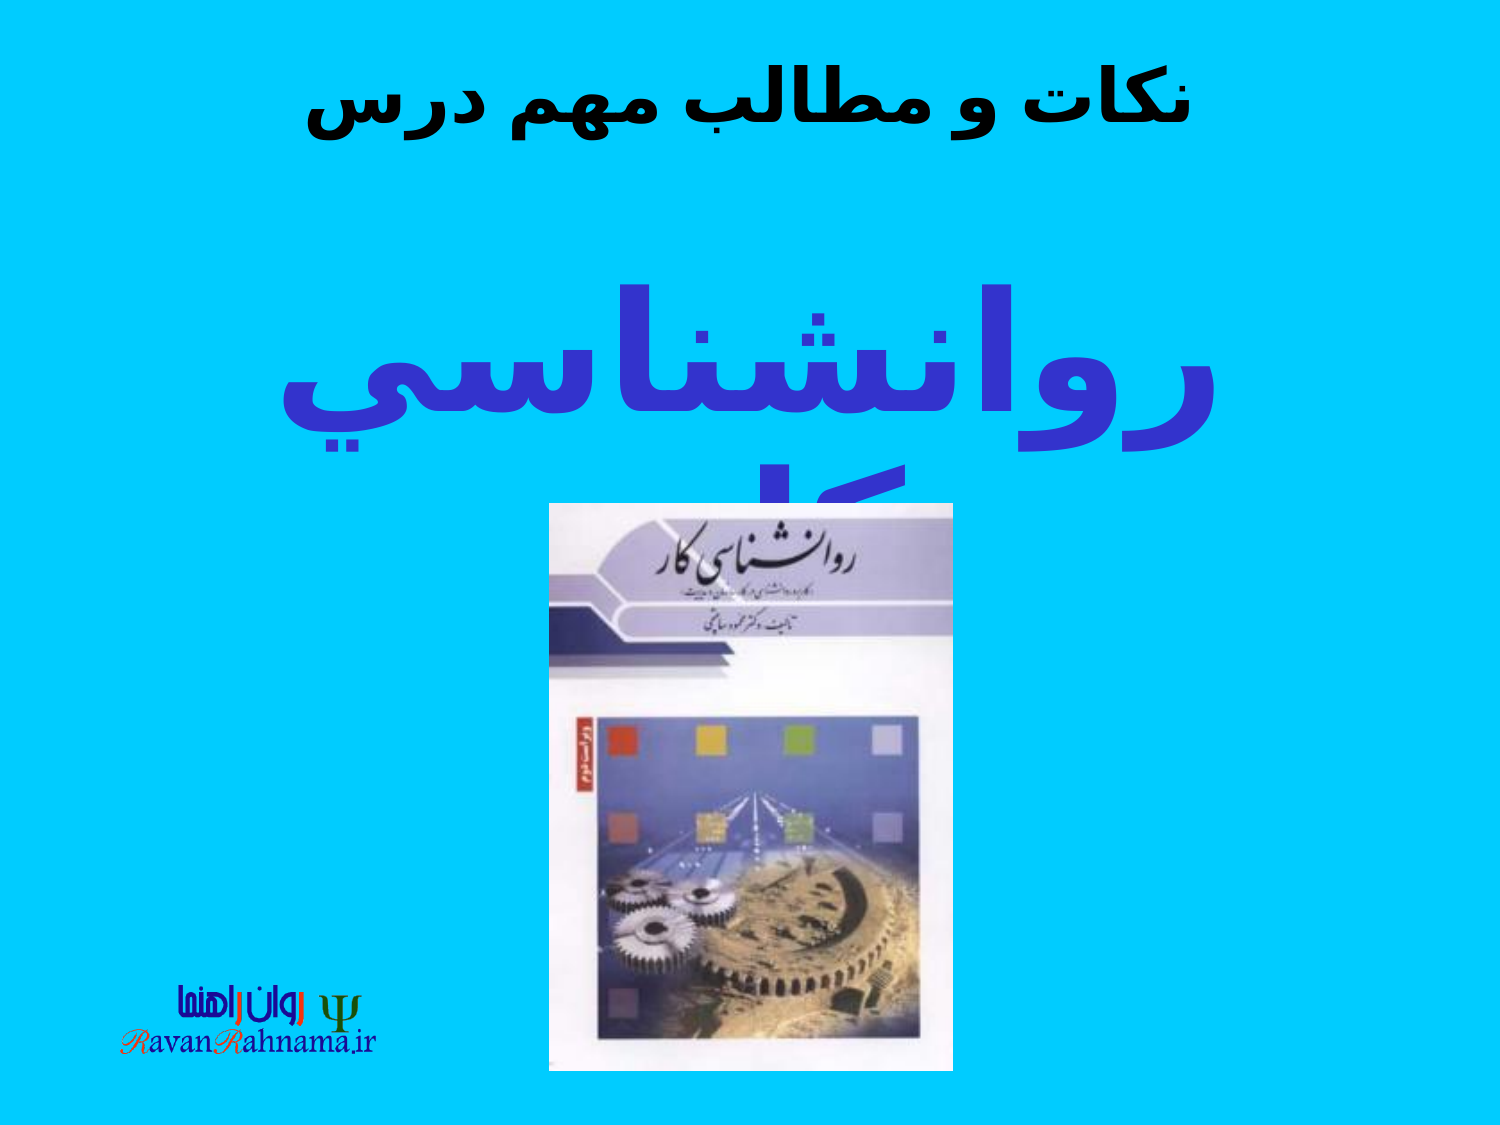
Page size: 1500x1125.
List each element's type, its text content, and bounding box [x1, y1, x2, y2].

picture [550, 503, 952, 1070]
list نكات و مطالب مهم درس روانشناسي كار [112, 49, 1388, 1038]
